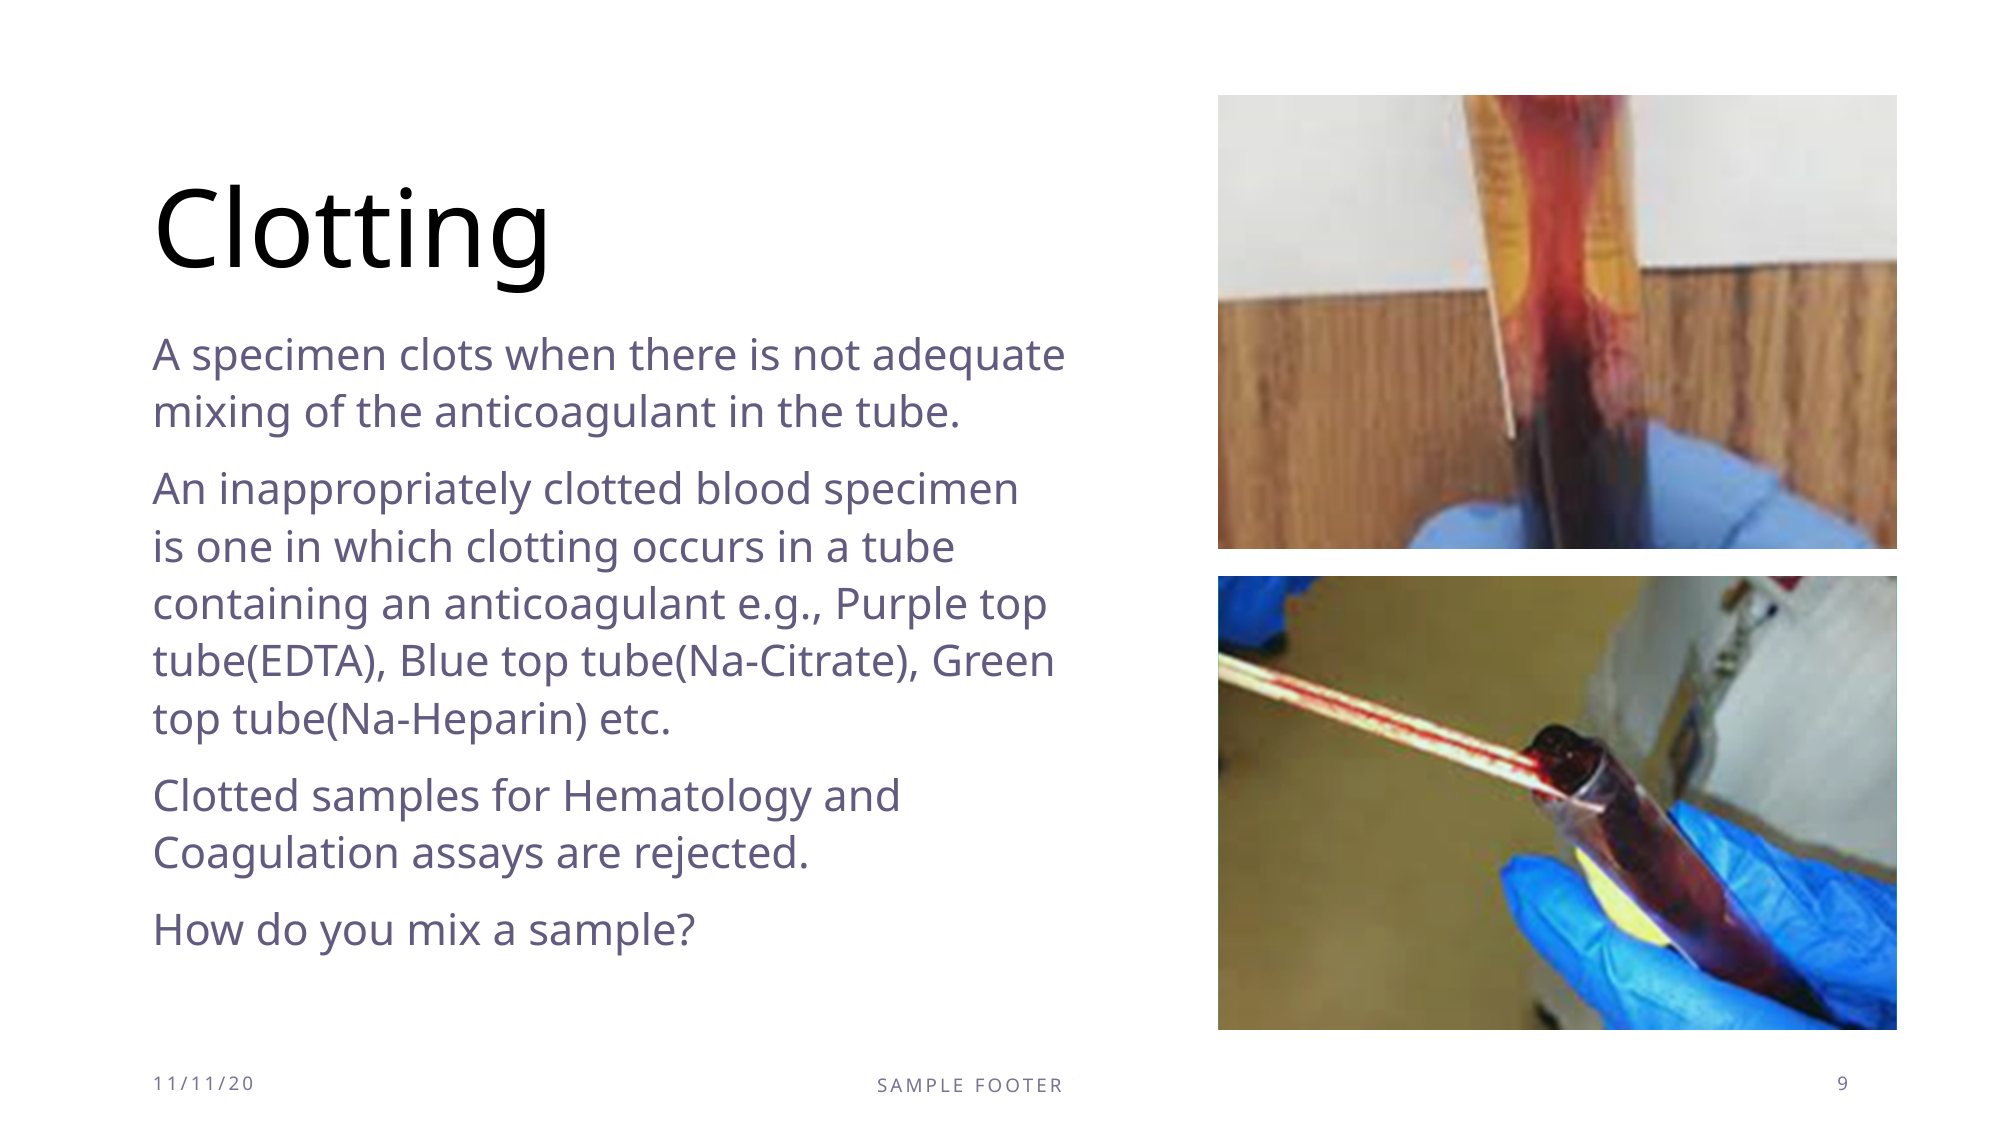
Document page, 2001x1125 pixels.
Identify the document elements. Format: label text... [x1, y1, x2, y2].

slide_number 9 [1412, 1054, 1863, 1115]
picture [1217, 95, 1897, 549]
title Clotting [138, 140, 1148, 299]
list A specimen clots when there is not adequate mixing of the anticoagulant in the tube. An inappropriately clotted blood specimen is one in which clotting occurs in a tube containing an anticoagulant e.g., Purple top tube(EDTA), Blue top tube(Na-Citrate), Green top tube(Na-Heparin) etc. Clotted samples for Hematology and Coagulation assays are rejected. How do you mix a sample? [137, 314, 1148, 969]
picture [1218, 575, 1897, 1030]
